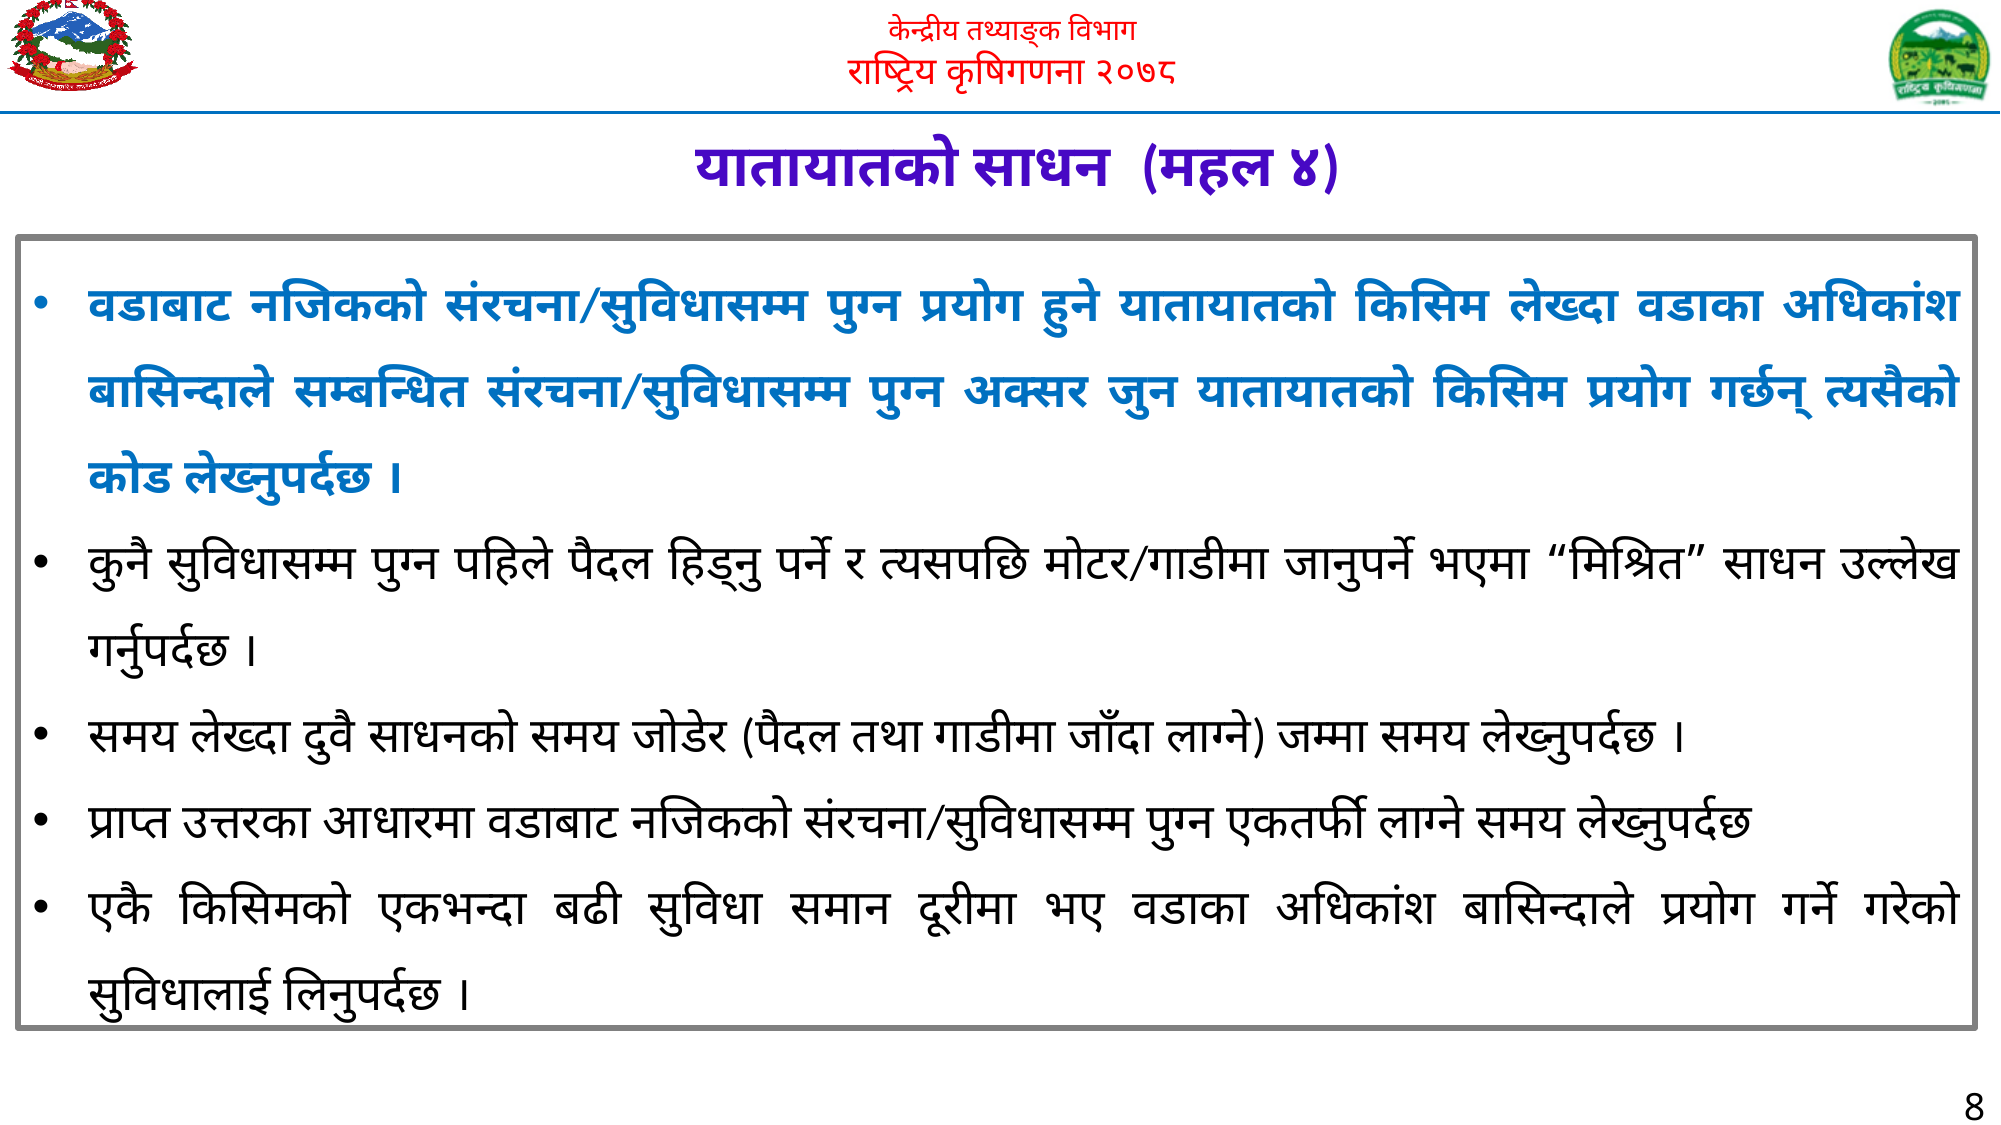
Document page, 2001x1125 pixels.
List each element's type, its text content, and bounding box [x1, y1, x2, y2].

text_box 8 [1845, 1049, 2000, 1113]
picture [7, 0, 138, 91]
text_box यातायातको साधन (महल ४) [42, 121, 1993, 206]
text_box वडाबाट नजिकको संरचना/सुविधासम्म पुग्न प्रयोग हुने यातायातको किसिम लेख्दा वडाका अधिकांश बासिन्दाले सम्बन्धित संरचना/सुविधासम्म पुग्न अक्सर जुन यातायातको किसिम प्रयोग गर्छन् त्यसैको कोड लेख्नुपर्दछ । कुनै सुविधासम्म पुग्न पहिले पैदल हिड्नु पर्ने र त्यसपछि मोटर/गाडीमा जानुपर्ने भएमा “मिश्रित” साधन उल्लेख गर्नुपर्दछ । समय लेख्दा दुवै साधनको समय जोडेर (पैदल तथा गाडीमा जाँदा लाग्ने) जम्मा समय लेख्नुपर्दछ । प्राप्त उत्तरका आधारमा वडाबाट नजिकको संरचना/सुविधासम्म पुग्न एकतर्फी लाग्ने समय लेख्नुपर्दछ एकै किसिमको एकभन्दा बढी सुविधा समान दूरीमा भए वडाका अधिकांश बासिन्दाले प्रयोग गर्ने गरेको सुविधालाई लिनुपर्दछ । [18, 237, 1975, 1028]
picture [1887, 4, 1993, 110]
